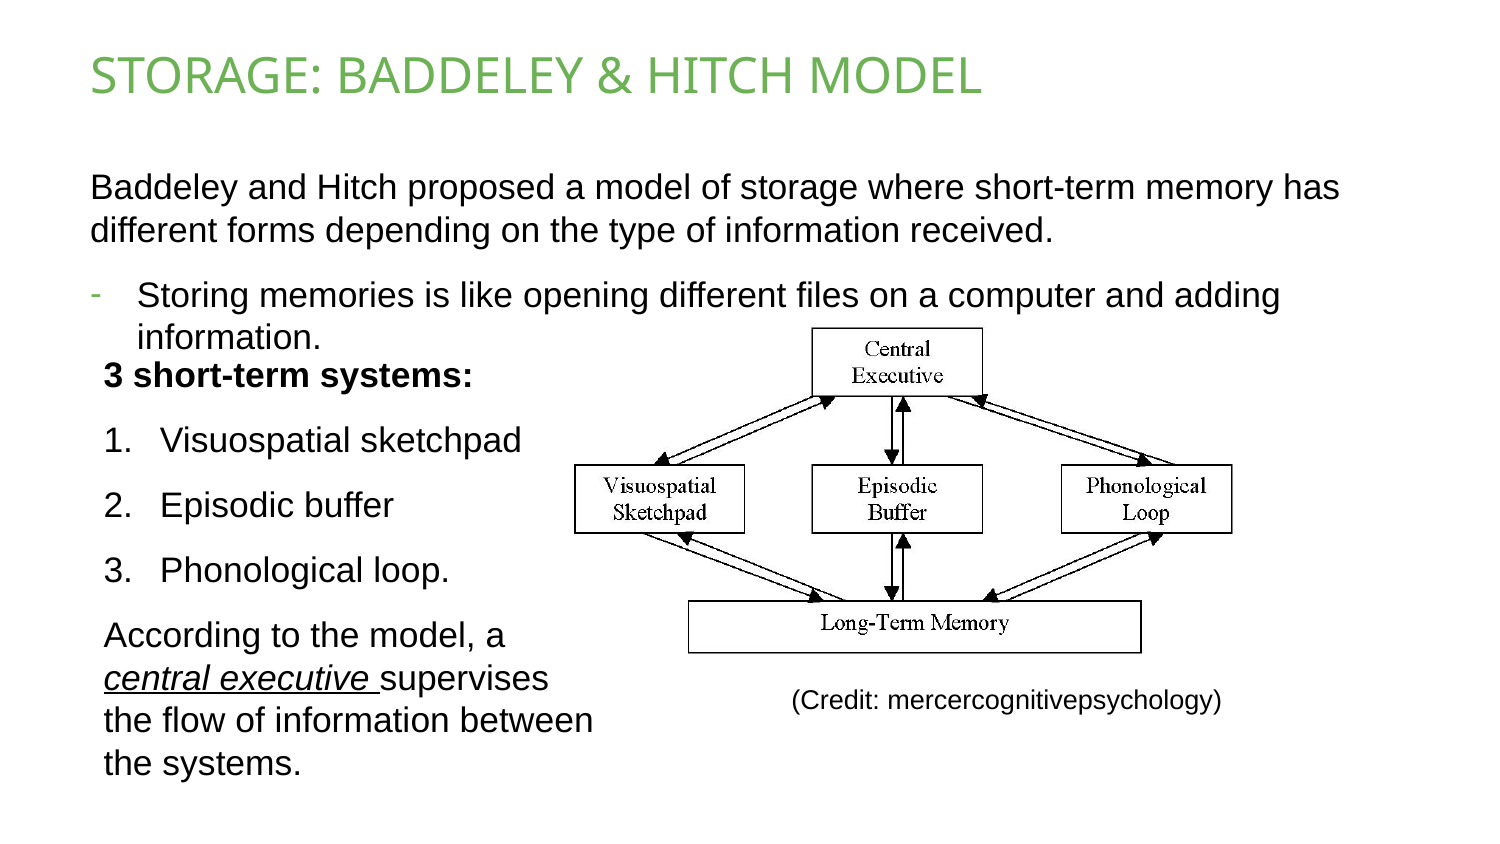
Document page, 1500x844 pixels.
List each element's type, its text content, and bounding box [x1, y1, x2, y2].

text_box (Credit: mercercognitivepsychology) [776, 674, 1275, 711]
text_box 3 short-term systems: Visuospatial sketchpad Episodic buffer Phonological loop. According to the model, a central executive supervises the flow of information between the systems. [88, 344, 622, 727]
picture [568, 322, 1239, 659]
title STORAGE: BADDELEY & HITCH MODEL [75, 29, 1398, 111]
list Baddeley and Hitch proposed a model of storage where short-term memory has different forms depending on the type of information received. Storing memories is like opening different files on a computer and adding information. [75, 156, 1448, 333]
